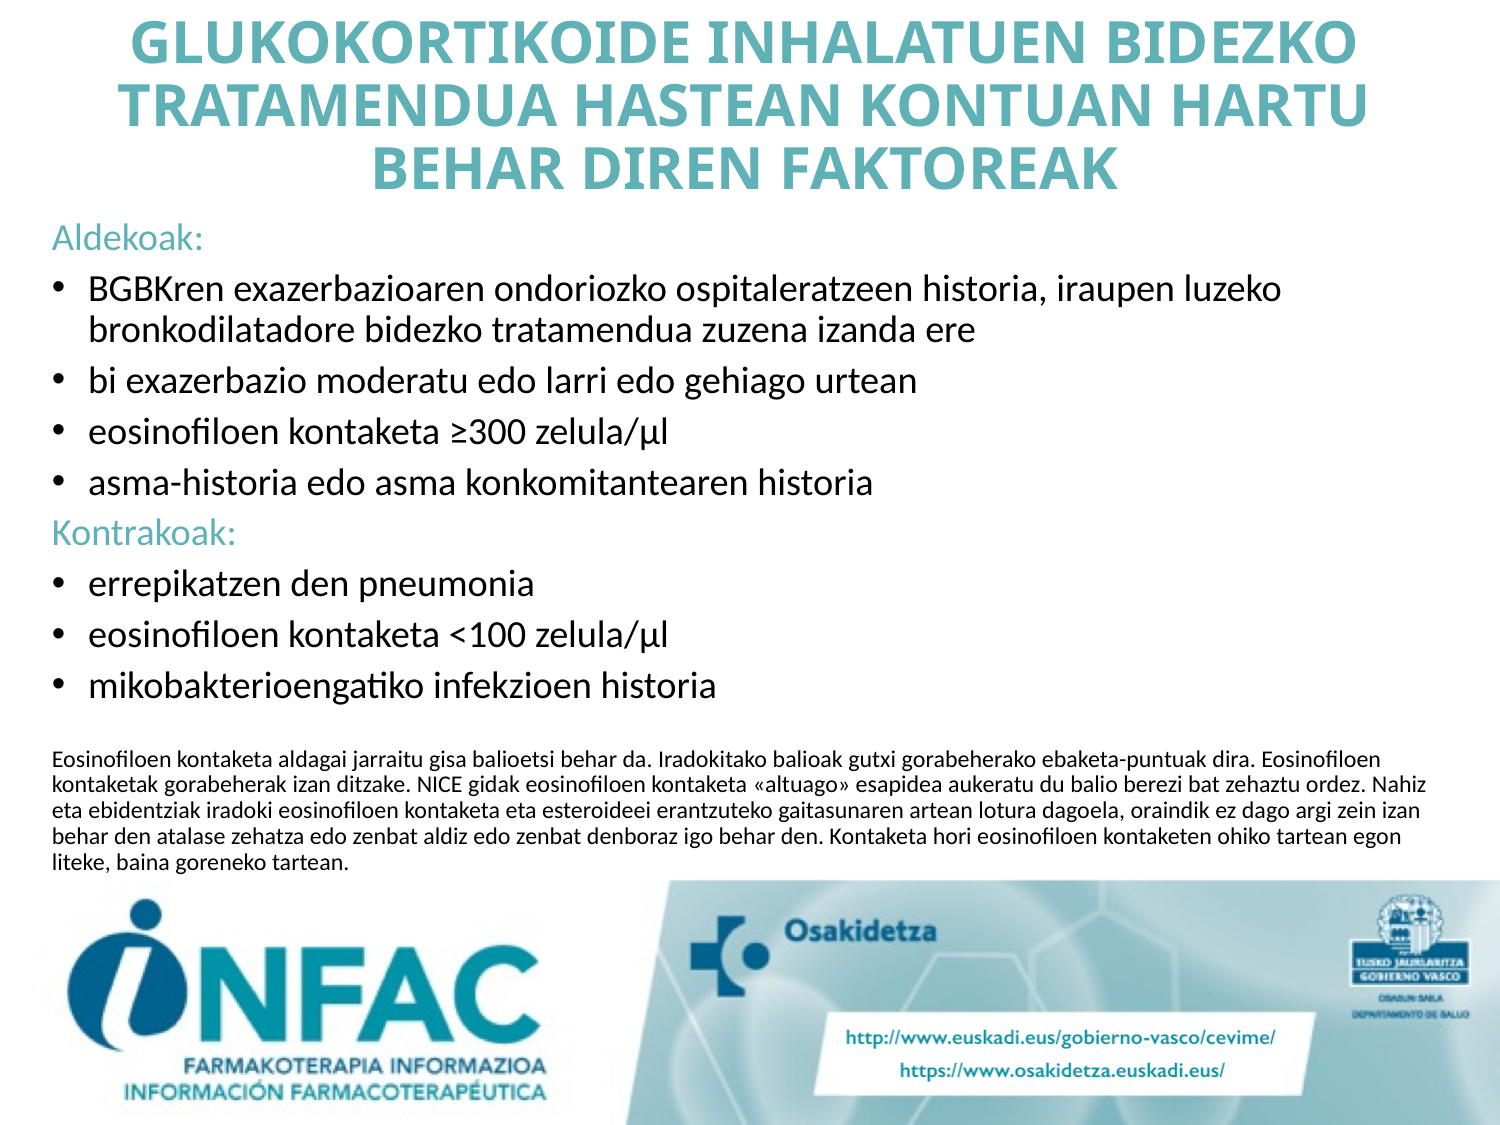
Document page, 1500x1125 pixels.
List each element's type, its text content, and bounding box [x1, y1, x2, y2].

picture [0, 0, 1500, 1125]
text_box [64, 896, 1415, 939]
text_box Aldekoak: BGBKren exazerbazioaren ondoriozko ospitaleratzeen historia, iraupen luzeko bronkodilatadore bidezko tratamendua zuzena izanda ere bi exazerbazio moderatu edo larri edo gehiago urtean eosinofiloen kontaketa ≥300 zelula/μl asma-historia edo asma konkomitantearen historia Kontrakoak: errepikatzen den pneumonia eosinofiloen kontaketa <100 zelula/μl mikobakterioengatiko infekzioen historia Eosinofiloen kontaketa aldagai jarraitu gisa balioetsi behar da. Iradokitako balioak gutxi gorabeherako ebaketa-puntuak dira. Eosinofiloen kontaketak gorabeherak izan ditzake. NICE gidak eosinofiloen kontaketa «altuago» esapidea aukeratu du balio berezi bat zehaztu ordez. Nahiz eta ebidentziak iradoki eosinofiloen kontaketa eta esteroideei erantzuteko gaitasunaren artean lotura dagoela, oraindik ez dago argi zein izan behar den atalase zehatza edo zenbat aldiz edo zenbat denboraz igo behar den. Kontaketa hori eosinofiloen kontaketen ohiko tartean egon liteke, baina goreneko tartean. [37, 209, 1452, 896]
title GLUKOKORTIKOIDE INHALATUEN BIDEZKO TRATAMENDUA HASTEAN KONTUAN HARTU BEHAR DIREN FAKTOREAK [0, 31, 1488, 184]
